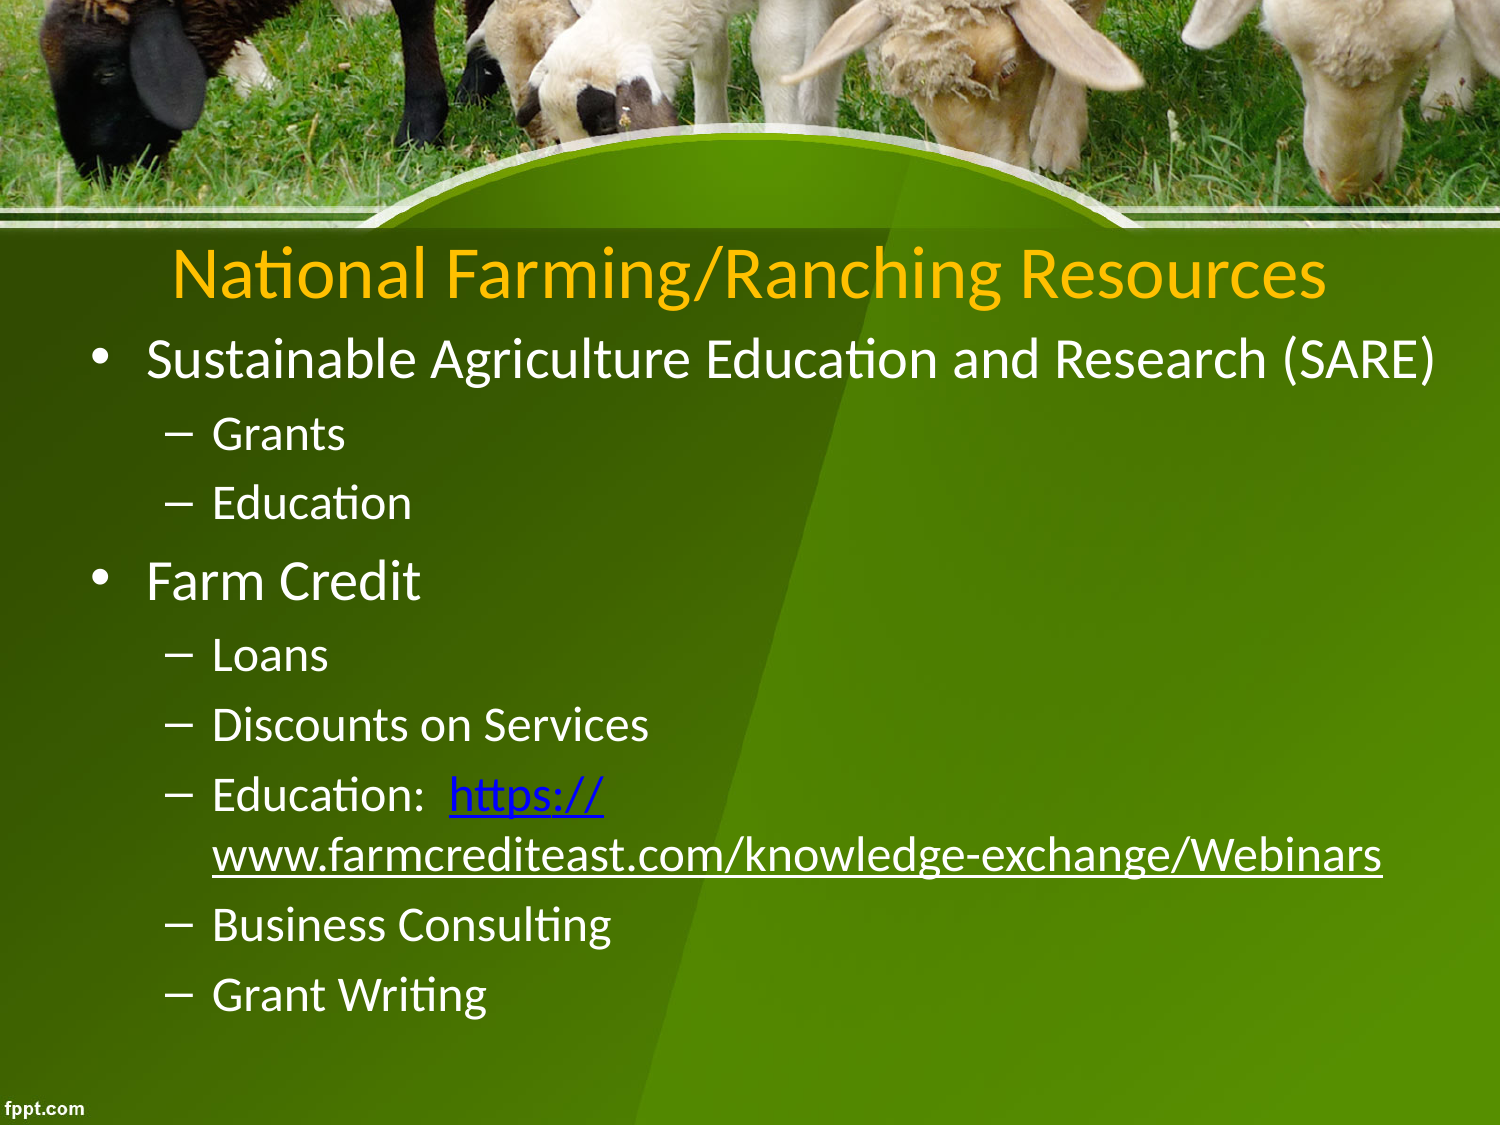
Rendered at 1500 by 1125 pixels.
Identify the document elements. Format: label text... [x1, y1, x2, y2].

picture [0, 0, 1500, 1125]
list Sustainable Agriculture Education and Research (SARE) Grants Education Farm Credit Loans Discounts on Services Education: https://www.farmcrediteast.com/knowledge-exchange/Webinars Business Consulting Grant Writing [75, 312, 1475, 1075]
title National Farming/Ranching Resources [75, 174, 1425, 312]
